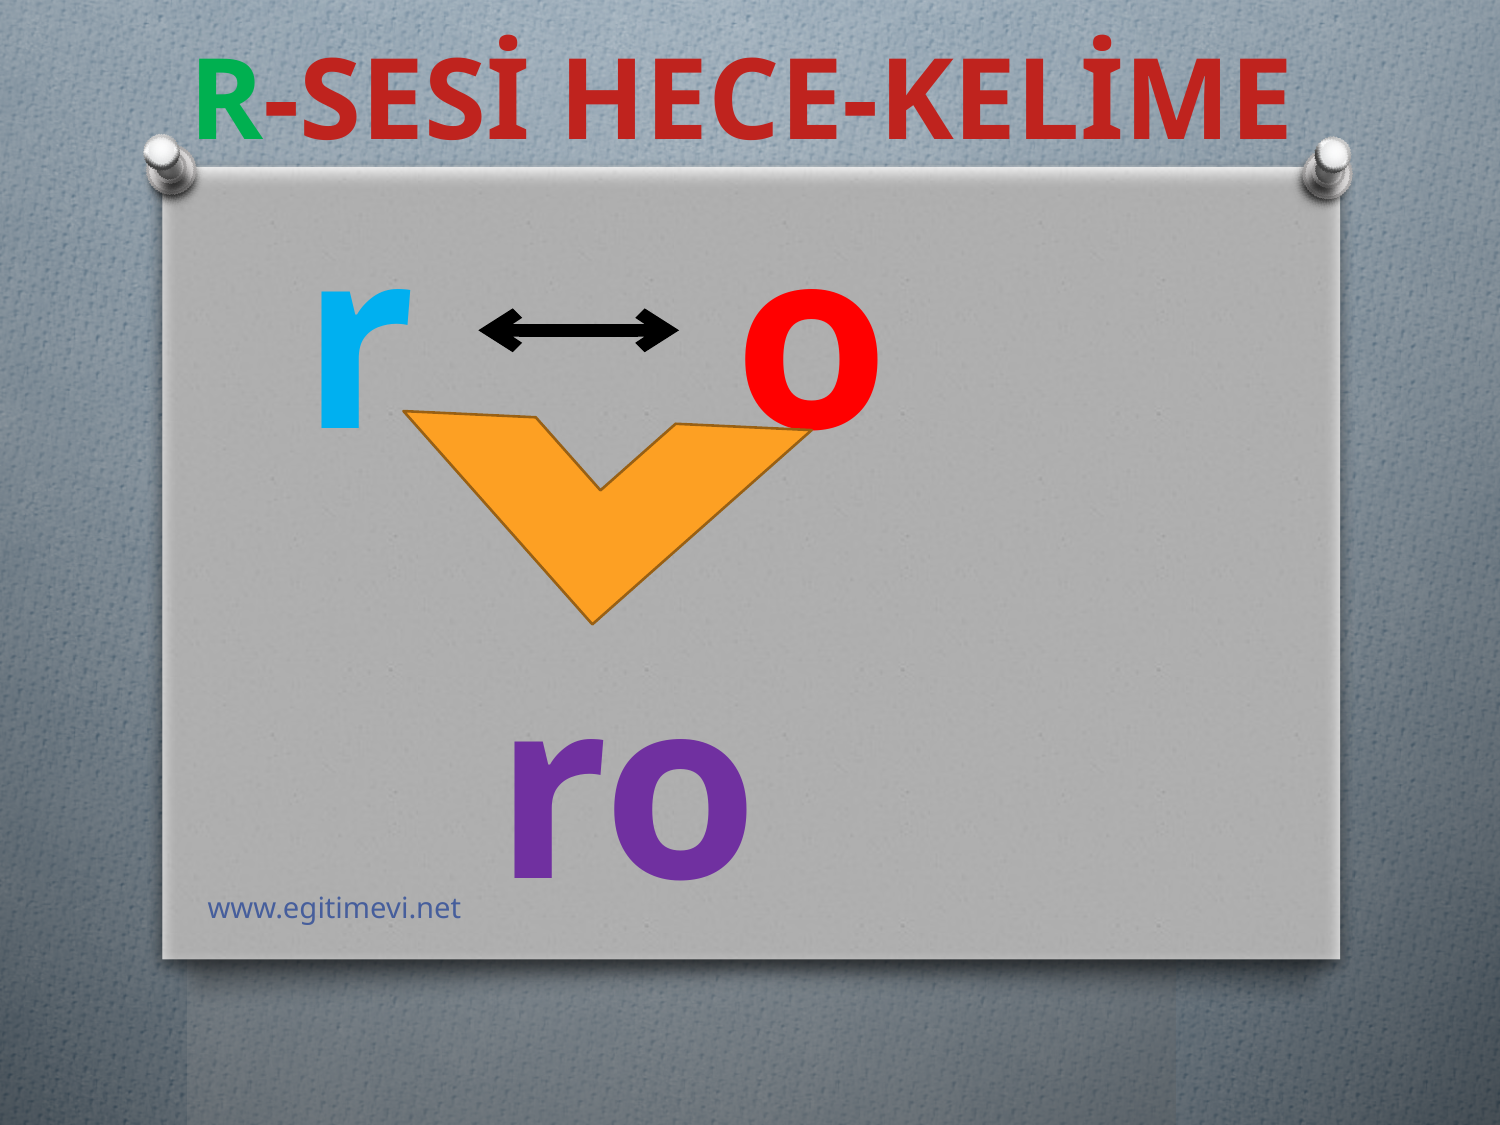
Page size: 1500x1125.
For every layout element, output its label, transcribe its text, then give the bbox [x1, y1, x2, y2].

text_box [402, 409, 813, 621]
text_box ro [442, 621, 812, 878]
text_box r [226, 170, 492, 486]
subtitle [0, 0, 1500, 1125]
footer www.egitimevi.net [192, 878, 1019, 939]
text_box R-SESİ HECE-KELİME [0, 19, 1483, 170]
text_box o [679, 170, 945, 486]
